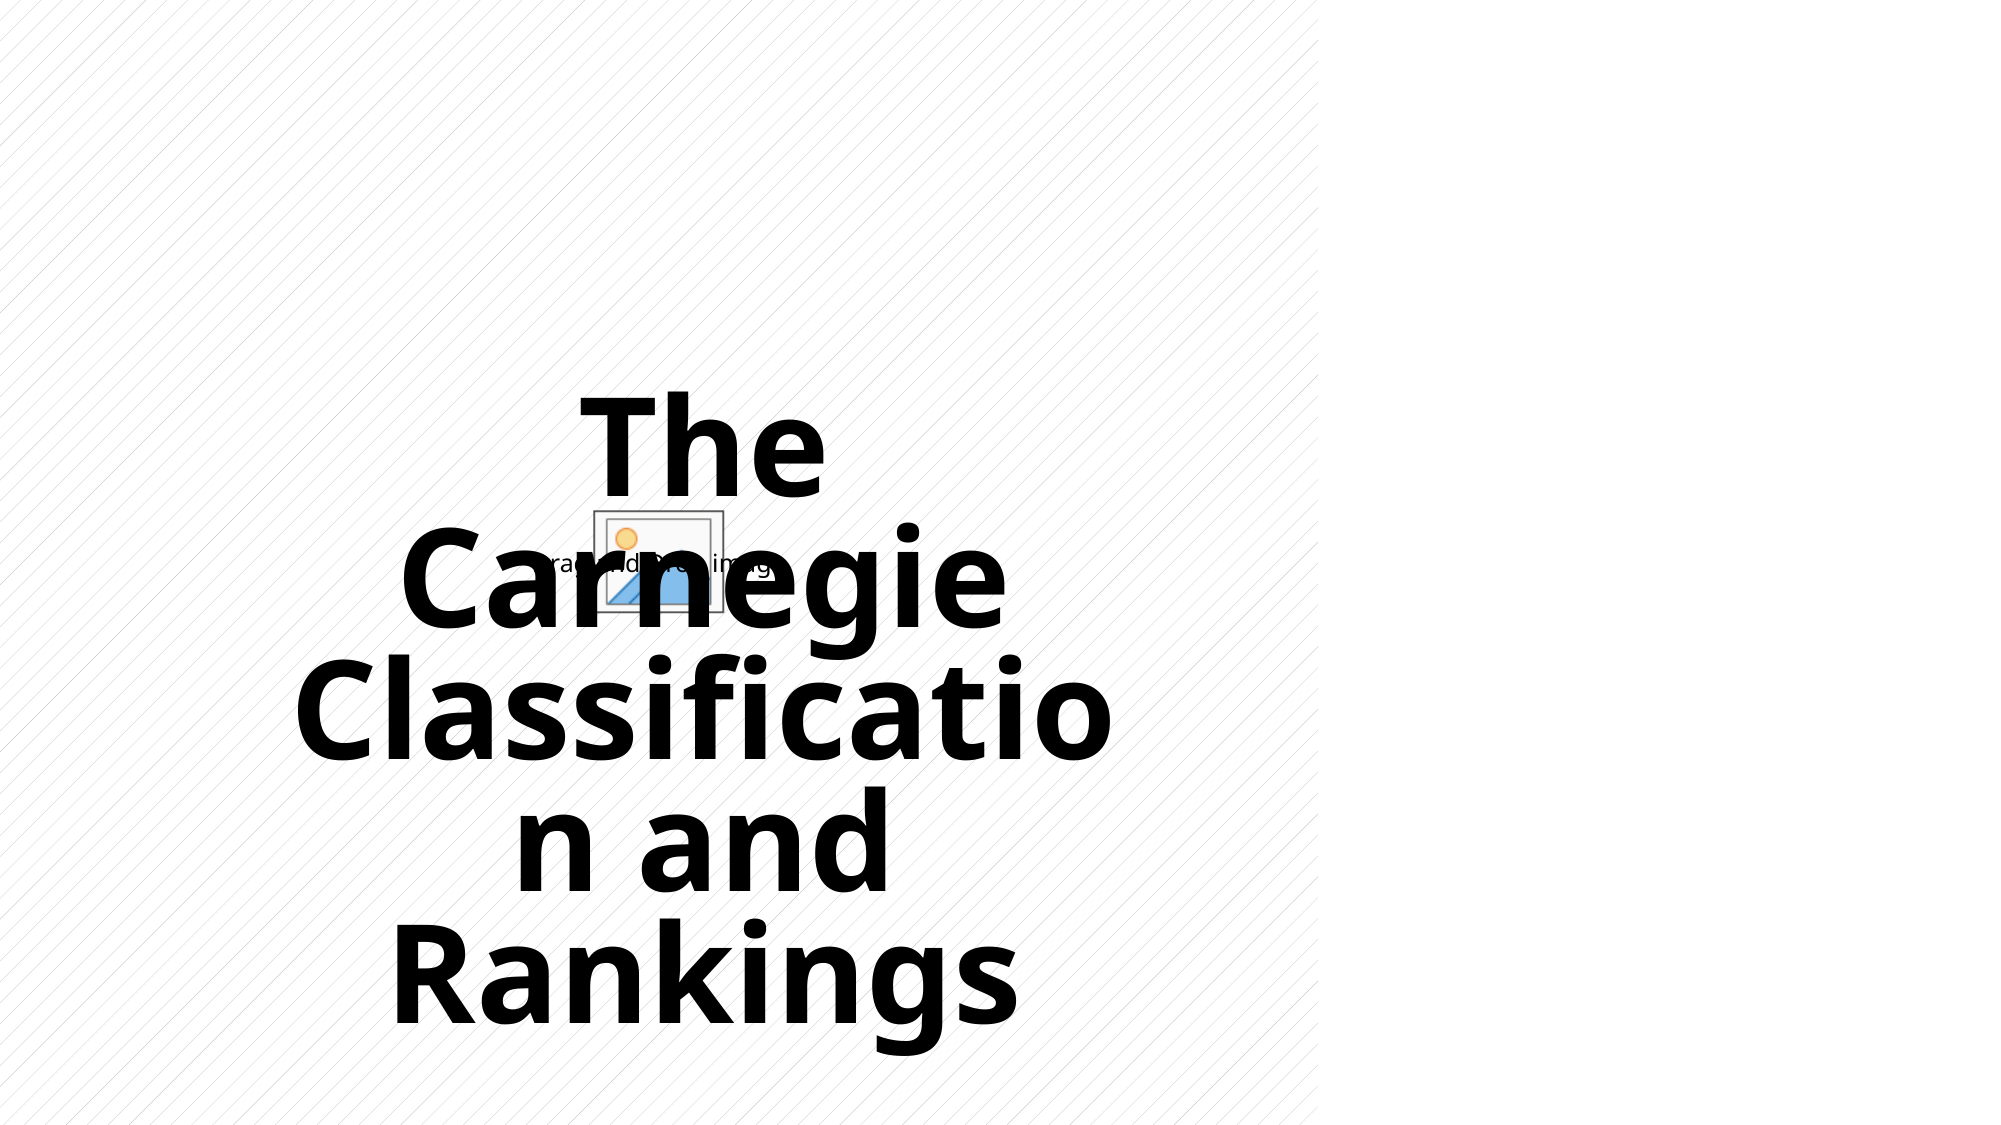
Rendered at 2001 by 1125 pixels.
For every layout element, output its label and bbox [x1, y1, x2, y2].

picture [0, 0, 1319, 1125]
